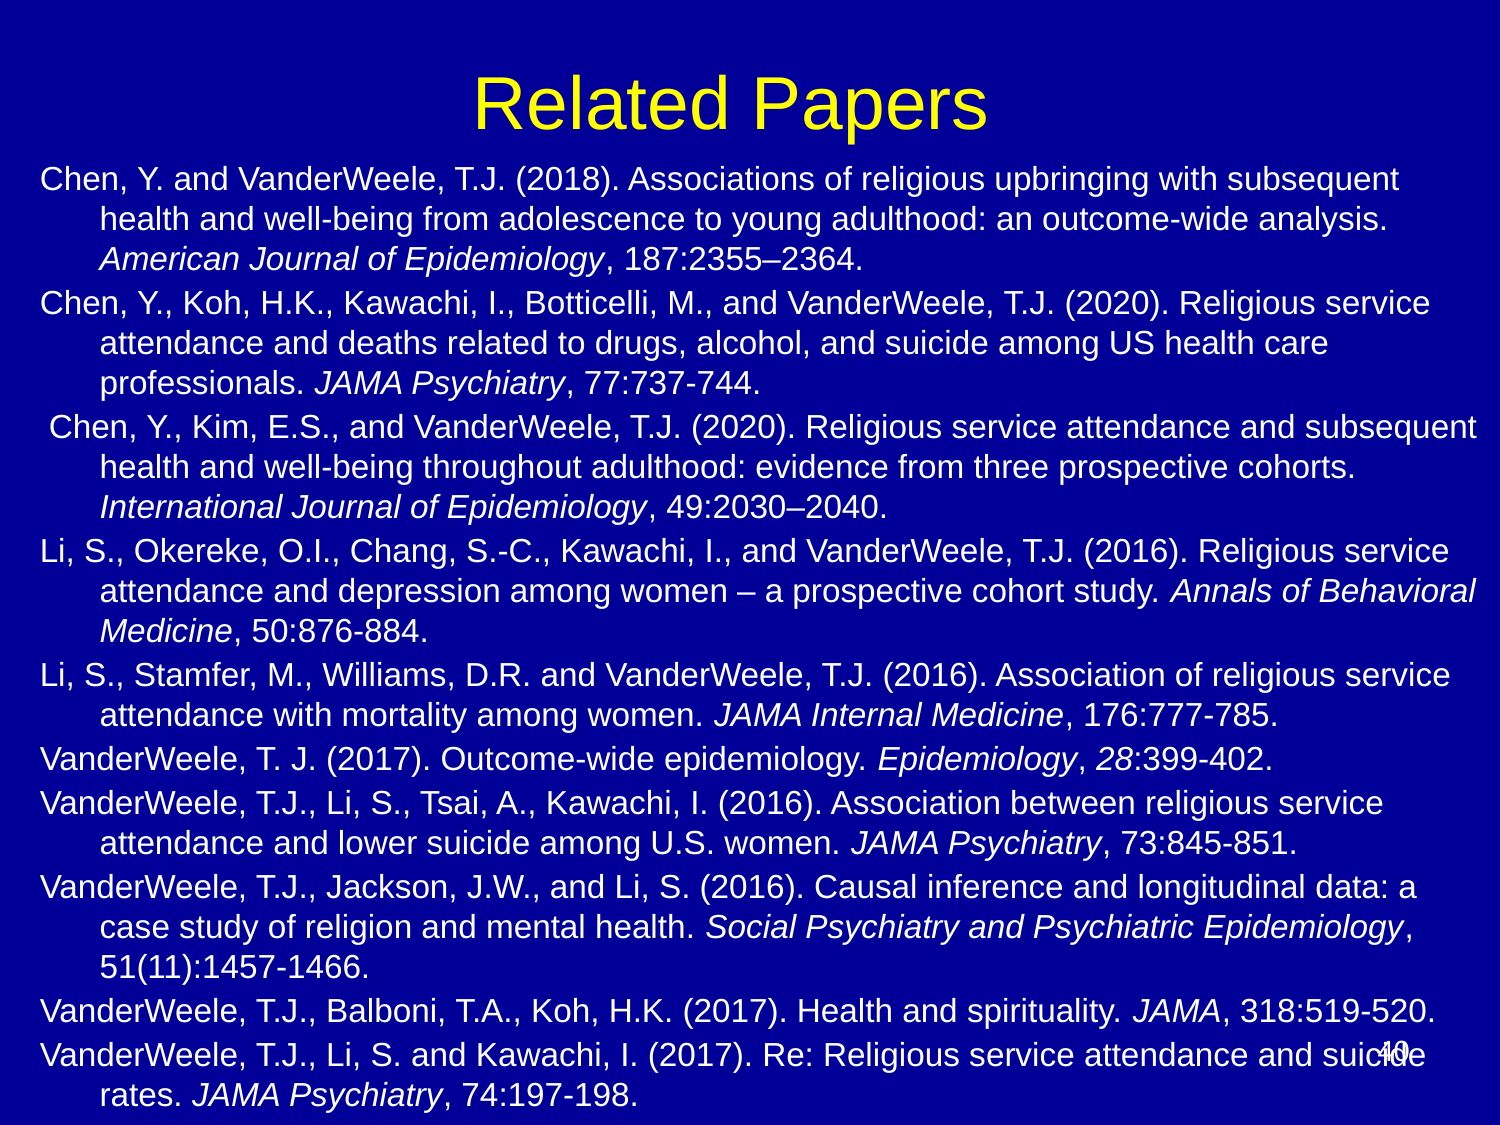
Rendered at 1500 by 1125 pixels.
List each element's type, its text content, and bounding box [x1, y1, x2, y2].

title Related Papers [24, 24, 1438, 149]
slide_number 40 [1074, 1024, 1426, 1103]
text_box Chen, Y. and VanderWeele, T.J. (2018). Associations of religious upbringing with subsequent health and well-being from adolescence to young adulthood: an outcome-wide analysis. American Journal of Epidemiology, 187:2355–2364. Chen, Y., Koh, H.K., Kawachi, I., Botticelli, M., and VanderWeele, T.J. (2020). Religious service attendance and deaths related to drugs, alcohol, and suicide among US health care professionals. JAMA Psychiatry, 77:737-744. Chen, Y., Kim, E.S., and VanderWeele, T.J. (2020). Religious service attendance and subsequent health and well-being throughout adulthood: evidence from three prospective cohorts. International Journal of Epidemiology, 49:2030–2040. Li, S., Okereke, O.I., Chang, S.-C., Kawachi, I., and VanderWeele, T.J. (2016). Religious service attendance and depression among women – a prospective cohort study. Annals of Behavioral Medicine, 50:876-884. Li, S., Stamfer, M., Williams, D.R. and VanderWeele, T.J. (2016). Association of religious service attendance with mortality among women. JAMA Internal Medicine, 176:777-785. VanderWeele, T. J. (2017). Outcome-wide epidemiology. Epidemiology, 28:399-402. VanderWeele, T.J., Li, S., Tsai, A., Kawachi, I. (2016). Association between religious service attendance and lower suicide among U.S. women. JAMA Psychiatry, 73:845-851. VanderWeele, T.J., Jackson, J.W., and Li, S. (2016). Causal inference and longitudinal data: a case study of religion and mental health. Social Psychiatry and Psychiatric Epidemiology, 51(11):1457-1466. VanderWeele, T.J., Balboni, T.A., Koh, H.K. (2017). Health and spirituality. JAMA, 318:519-520. VanderWeele, T.J., Li, S. and Kawachi, I. (2017). Re: Religious service attendance and suicide rates. JAMA Psychiatry, 74:197-198. [24, 149, 1500, 1125]
